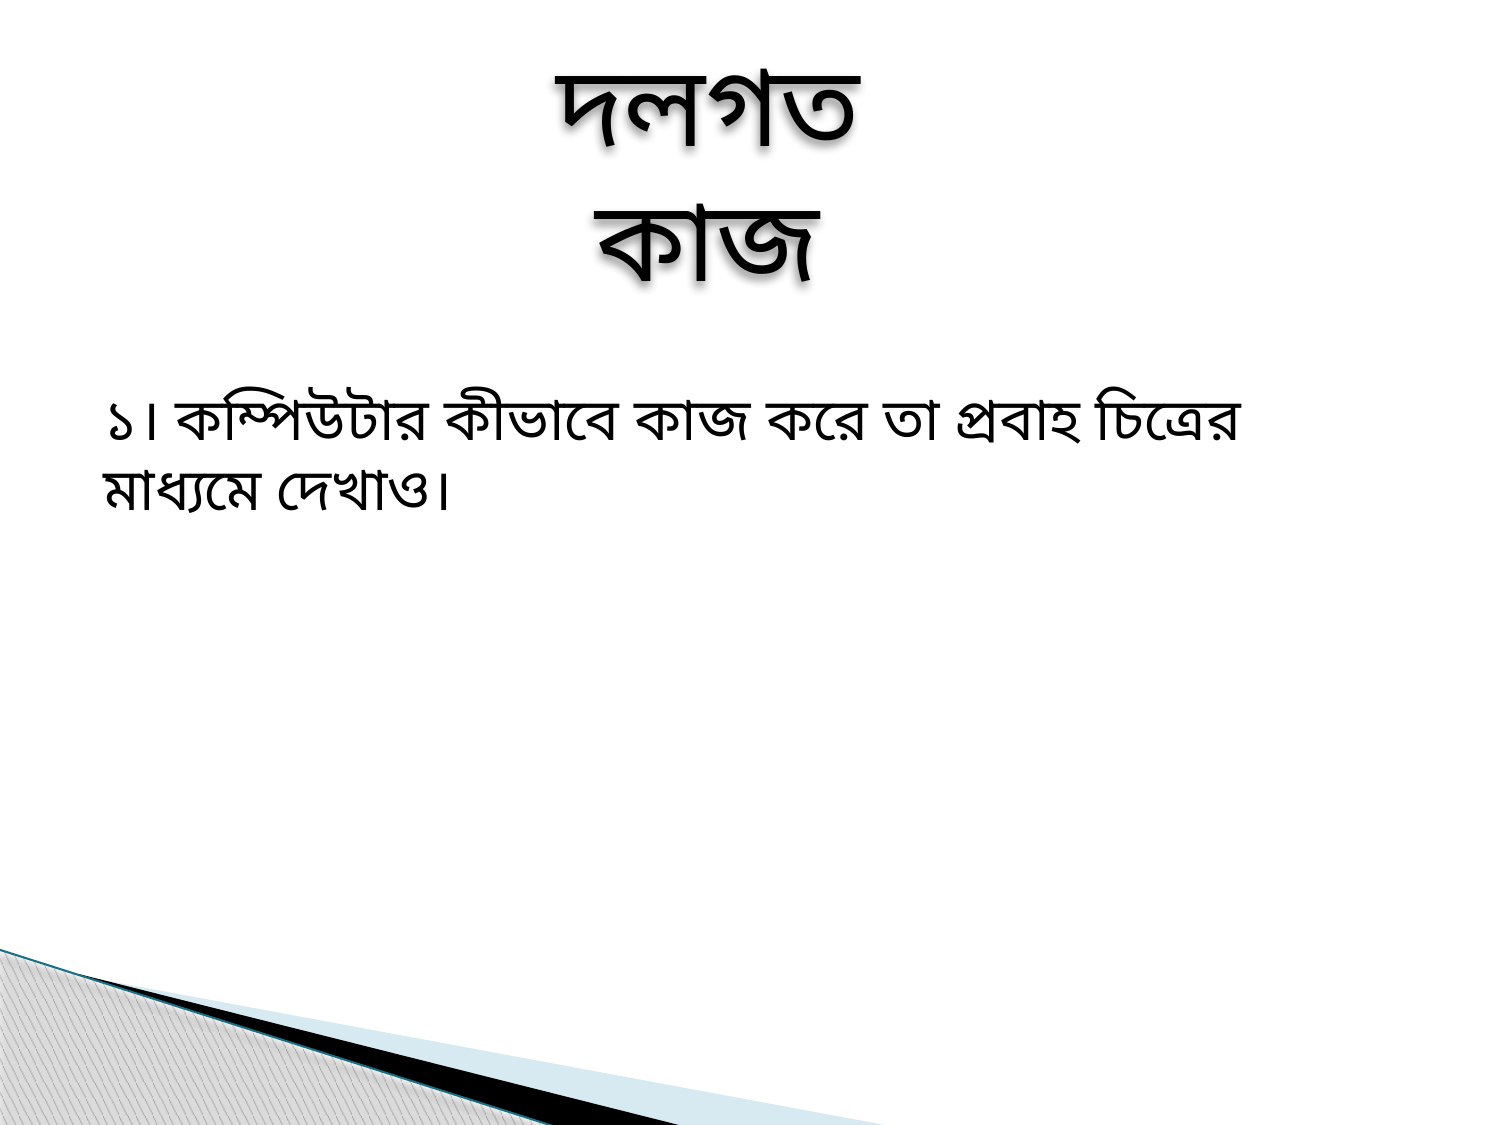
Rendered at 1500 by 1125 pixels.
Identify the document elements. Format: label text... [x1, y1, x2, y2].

text_box ১। কম্পিউটার কীভাবে কাজ করে তা প্রবাহ চিত্রের মাধ্যমে দেখাও। [85, 370, 1331, 534]
text_box দলগত কাজ [428, 101, 988, 238]
